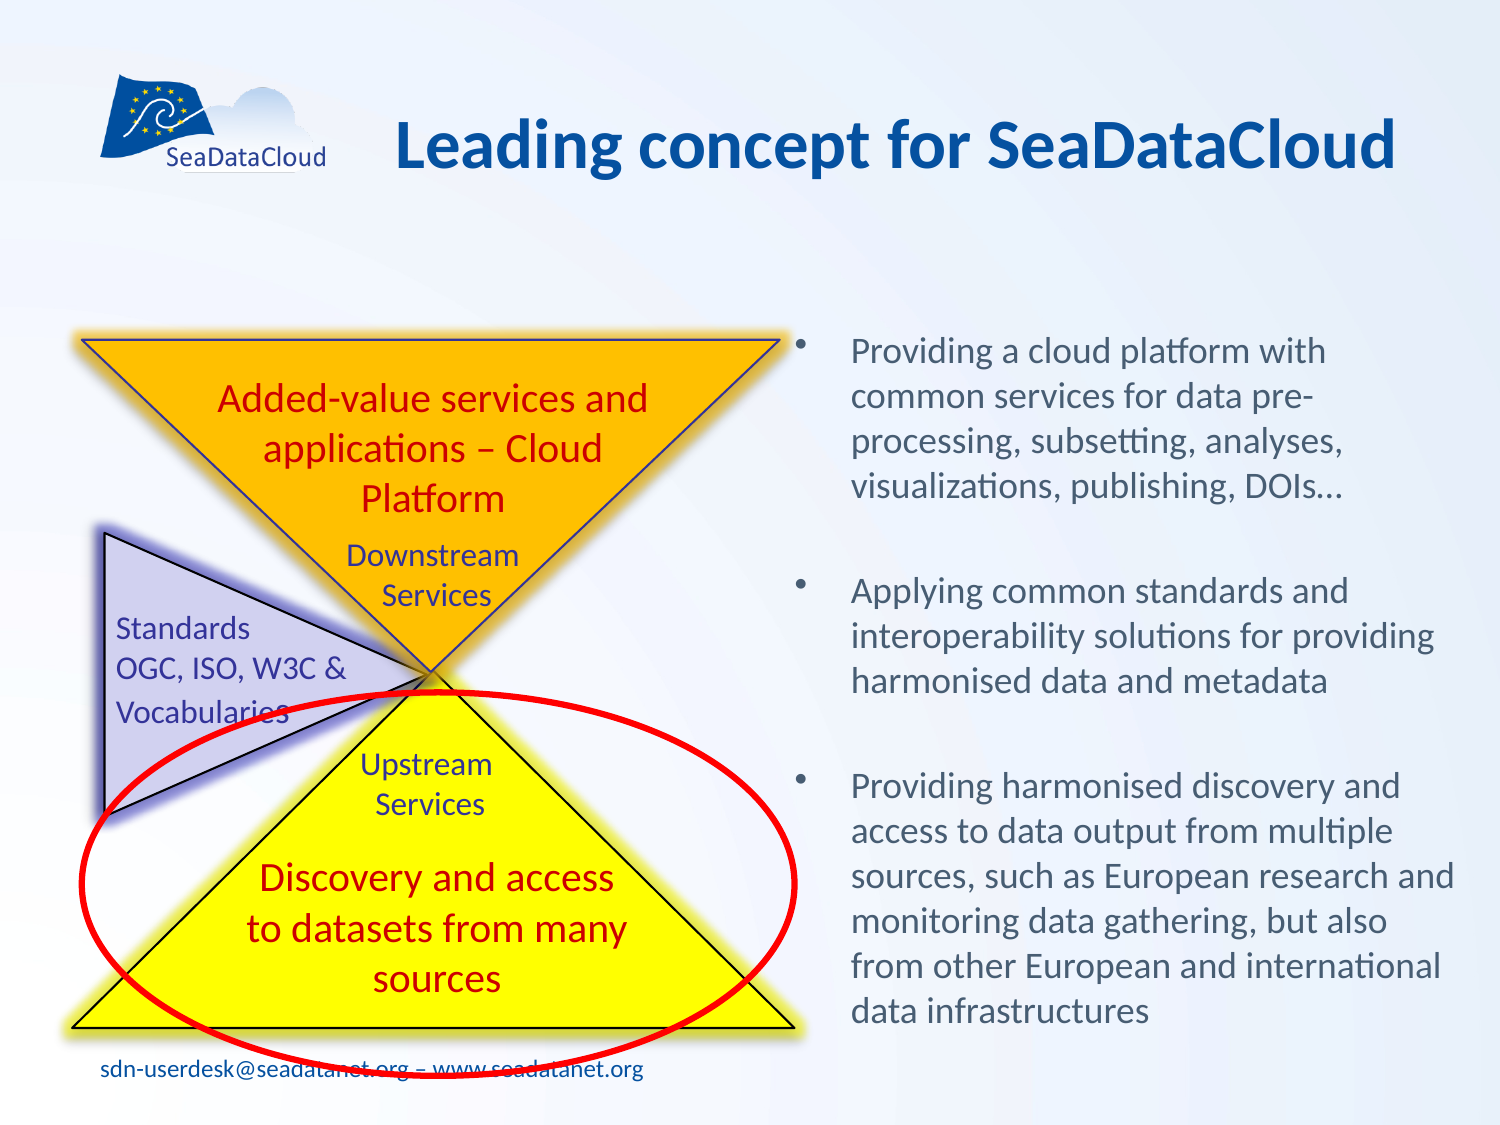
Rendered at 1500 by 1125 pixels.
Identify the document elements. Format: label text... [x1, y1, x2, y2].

text_box [104, 739, 198, 812]
title Leading concept for SeaDataCloud [395, 54, 1459, 227]
text_box [377, 621, 485, 672]
text_box [370, 649, 408, 693]
text_box [72, 977, 197, 1029]
text_box [81, 339, 780, 414]
text_box [79, 690, 797, 1078]
text_box [443, 686, 453, 690]
text_box [280, 529, 331, 578]
text_box Downstream Services [331, 529, 543, 621]
text_box [543, 529, 581, 566]
text_box Standards OGC, ISO, W3C & Vocabularies [101, 599, 370, 739]
text_box Added-value services and applications – Cloud Platform [159, 363, 708, 529]
list Providing a cloud platform with common services for data pre-processing, subsetting, analyses, visualizations, publishing, DOIs… Applying common standards and interoperability solutions for providing harmonised data and metadata Providing harmonised discovery and access to data output from multiple sources, such as European research and monitoring data gathering, but also from other European and international data infrastructures [794, 326, 1469, 1059]
text_box [679, 982, 795, 1029]
text_box [104, 532, 255, 599]
picture [0, 0, 1500, 1125]
